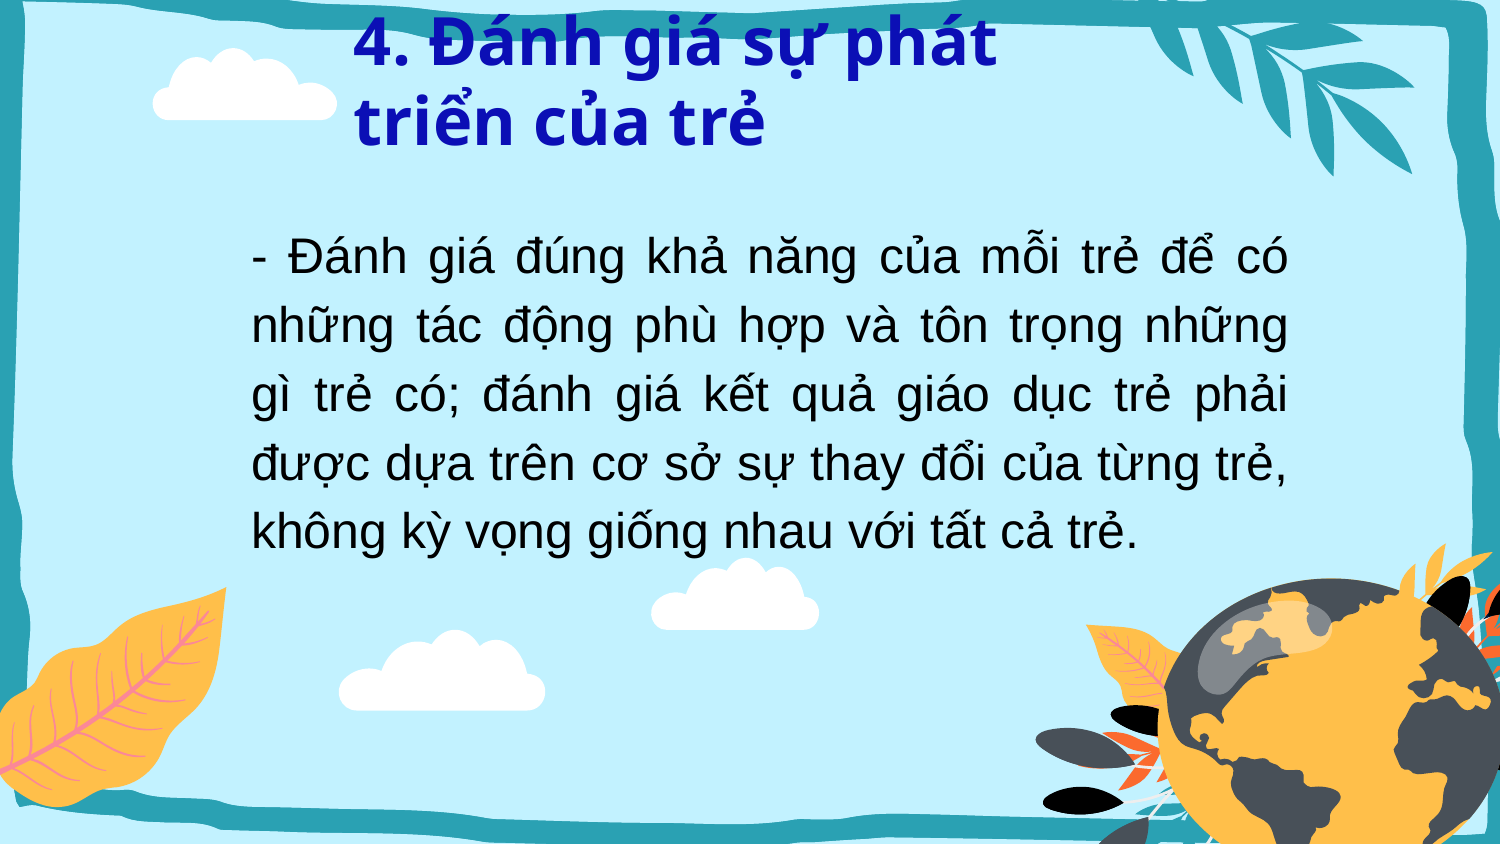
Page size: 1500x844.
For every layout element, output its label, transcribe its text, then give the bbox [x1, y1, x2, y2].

text_box 4. Đánh giá sự phát triển của trẻ [338, 78, 1150, 174]
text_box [0, 631, 270, 782]
text_box [1165, 0, 1415, 177]
text_box [651, 567, 820, 630]
text_box [152, 48, 337, 121]
text_box [338, 629, 546, 711]
text_box - Đánh giá đúng khả năng của mỗi trẻ để có những tác động phù hợp và tôn trọng những gì trẻ có; đánh giá kết quả giáo dục trẻ phải được dựa trên cơ sở sự thay đổi của từng trẻ, không kỳ vọng giống nhau với tất cả trẻ. [161, 206, 1305, 567]
text_box [1138, 0, 1194, 77]
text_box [1035, 543, 1500, 844]
